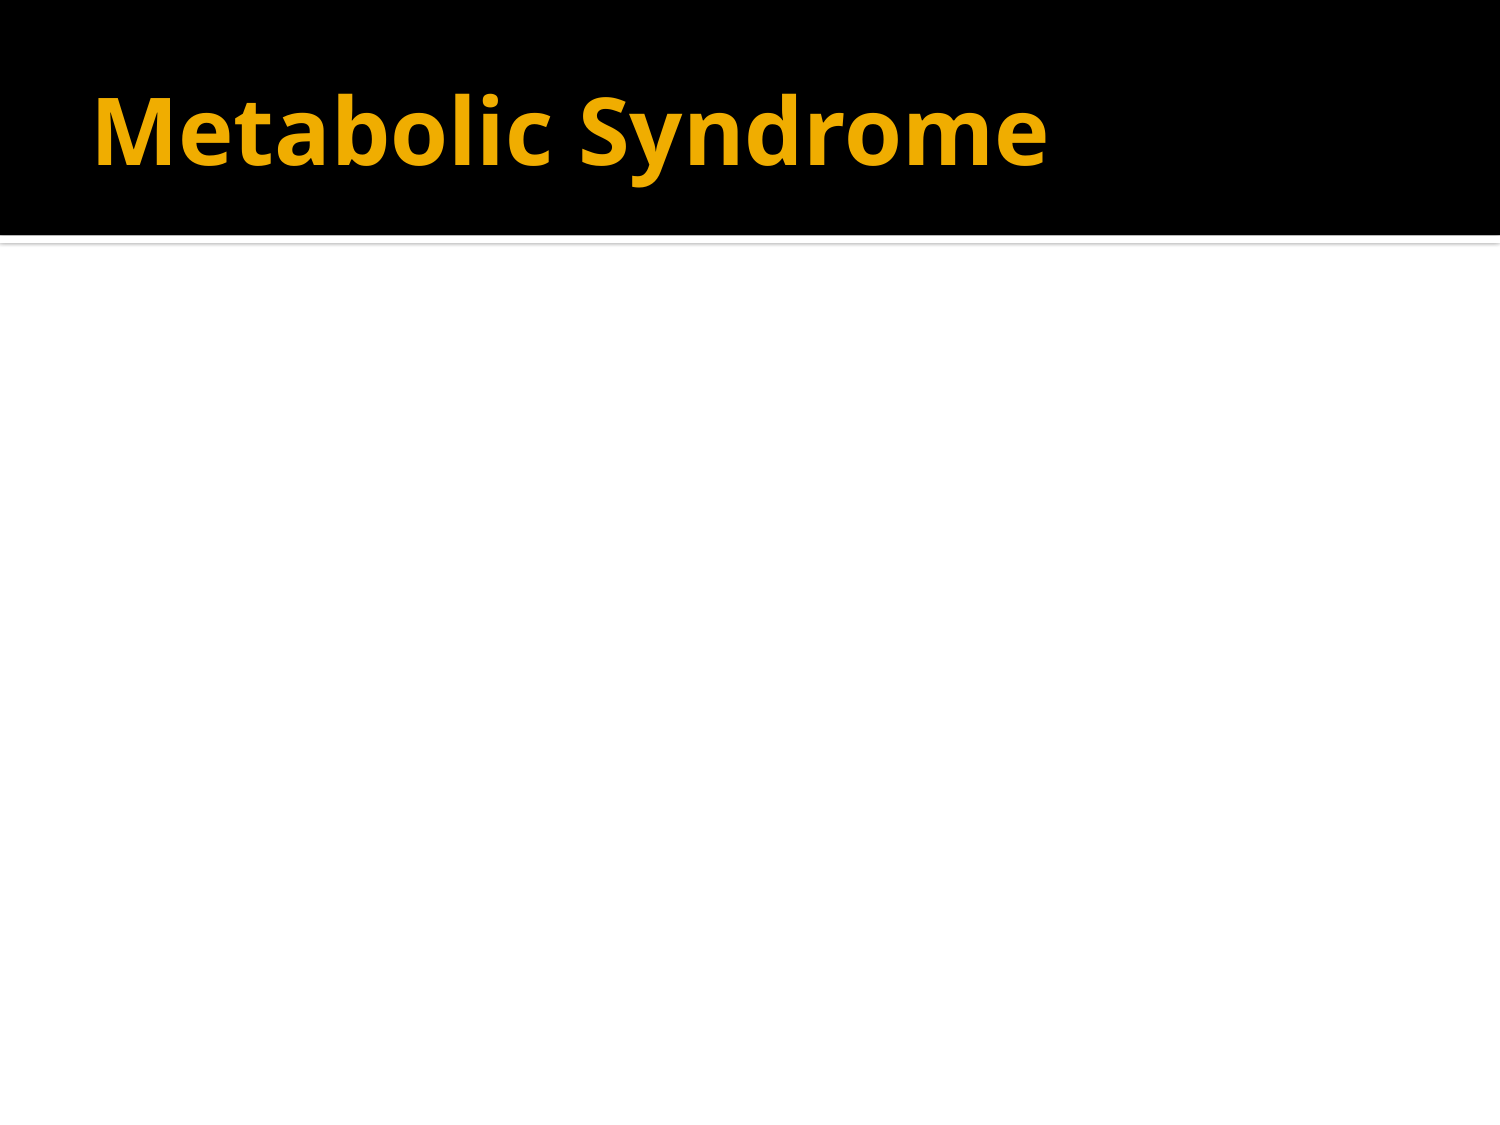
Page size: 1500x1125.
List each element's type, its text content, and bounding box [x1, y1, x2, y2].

title Metabolic Syndrome [75, 25, 1425, 231]
